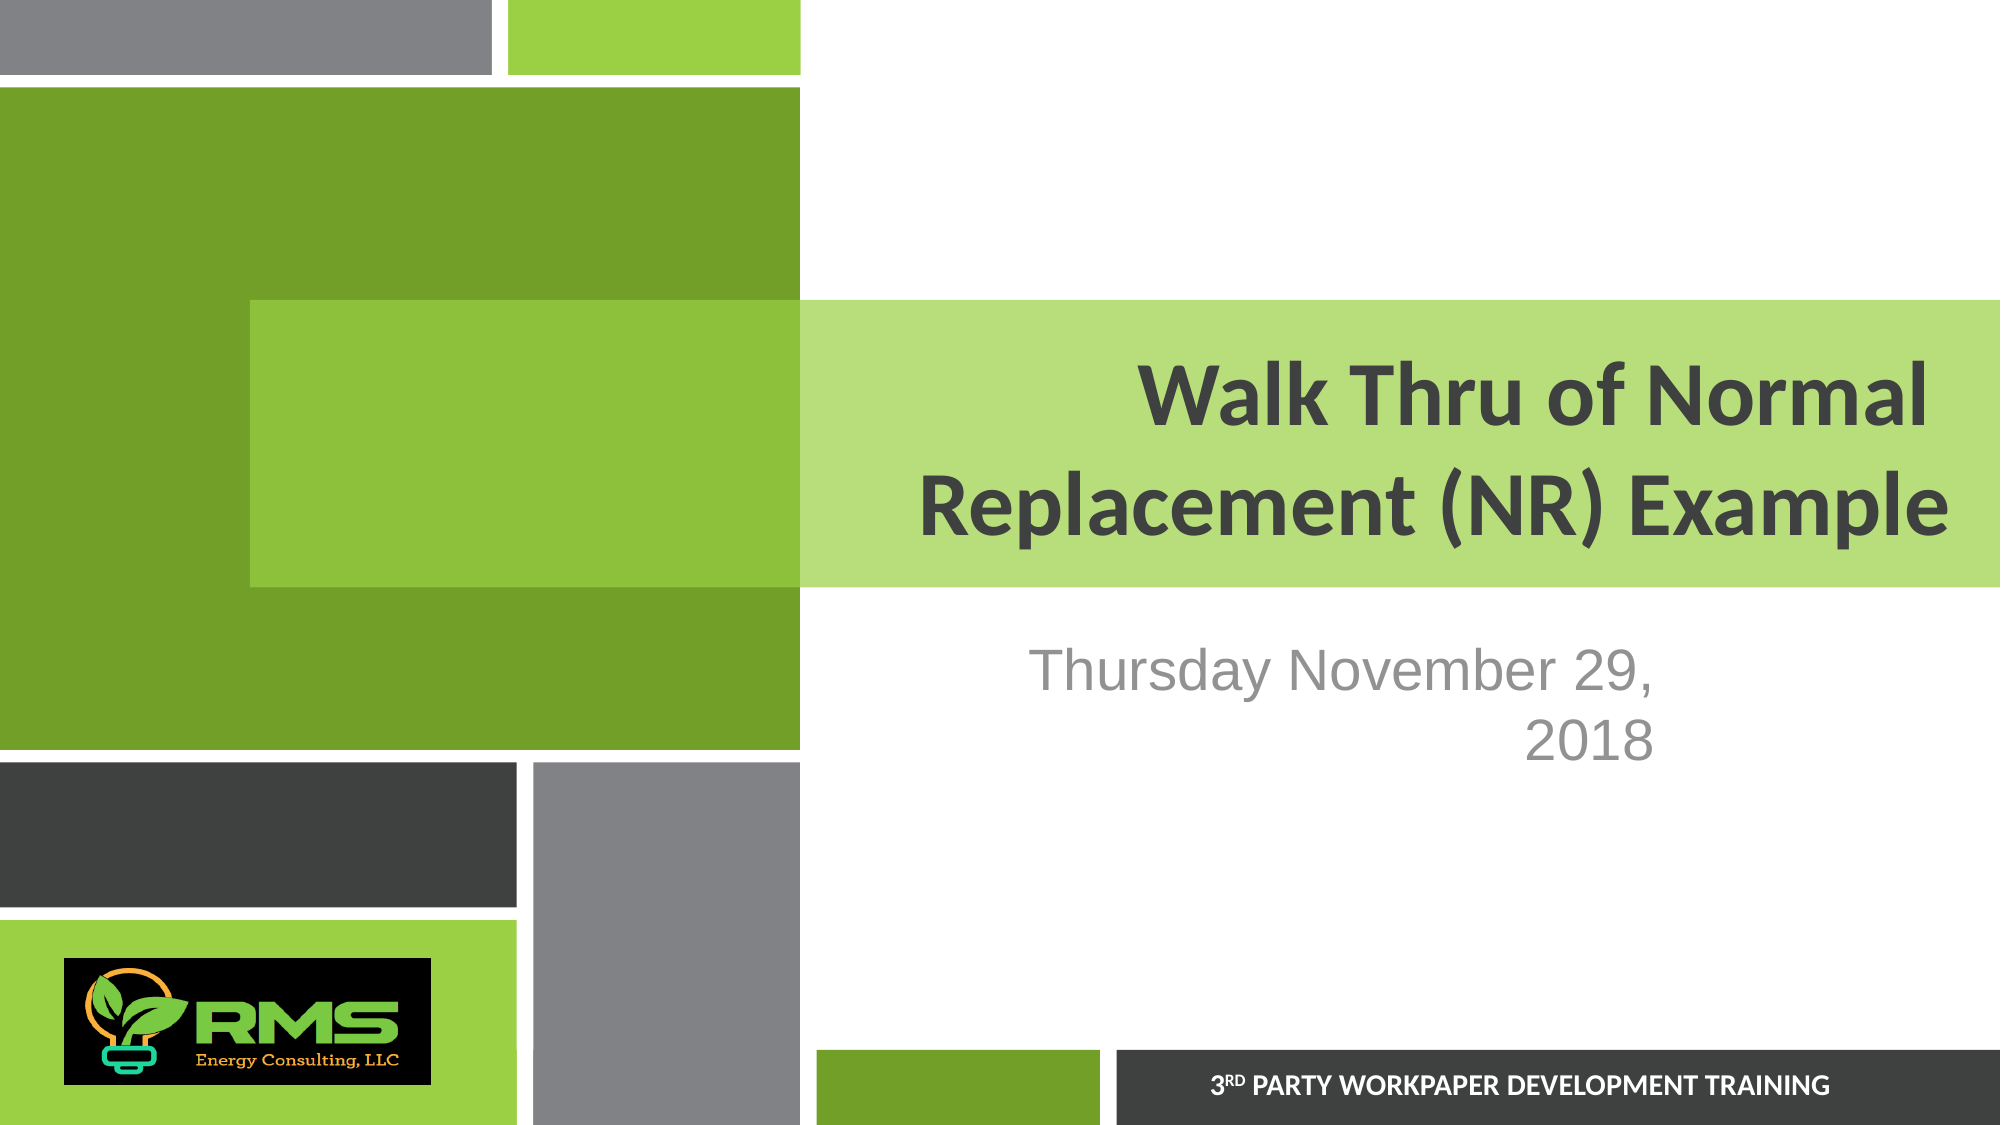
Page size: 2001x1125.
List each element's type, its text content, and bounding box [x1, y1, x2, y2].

picture [64, 958, 431, 1085]
subtitle Thursday November 29, 2018 [938, 624, 1670, 1013]
text_box 3RD PARTY WORKPAPER DEVELOPMENT TRAINING [1145, 1057, 1896, 1109]
title Walk Thru of Normal Replacement (NR) Example [283, 321, 1967, 567]
